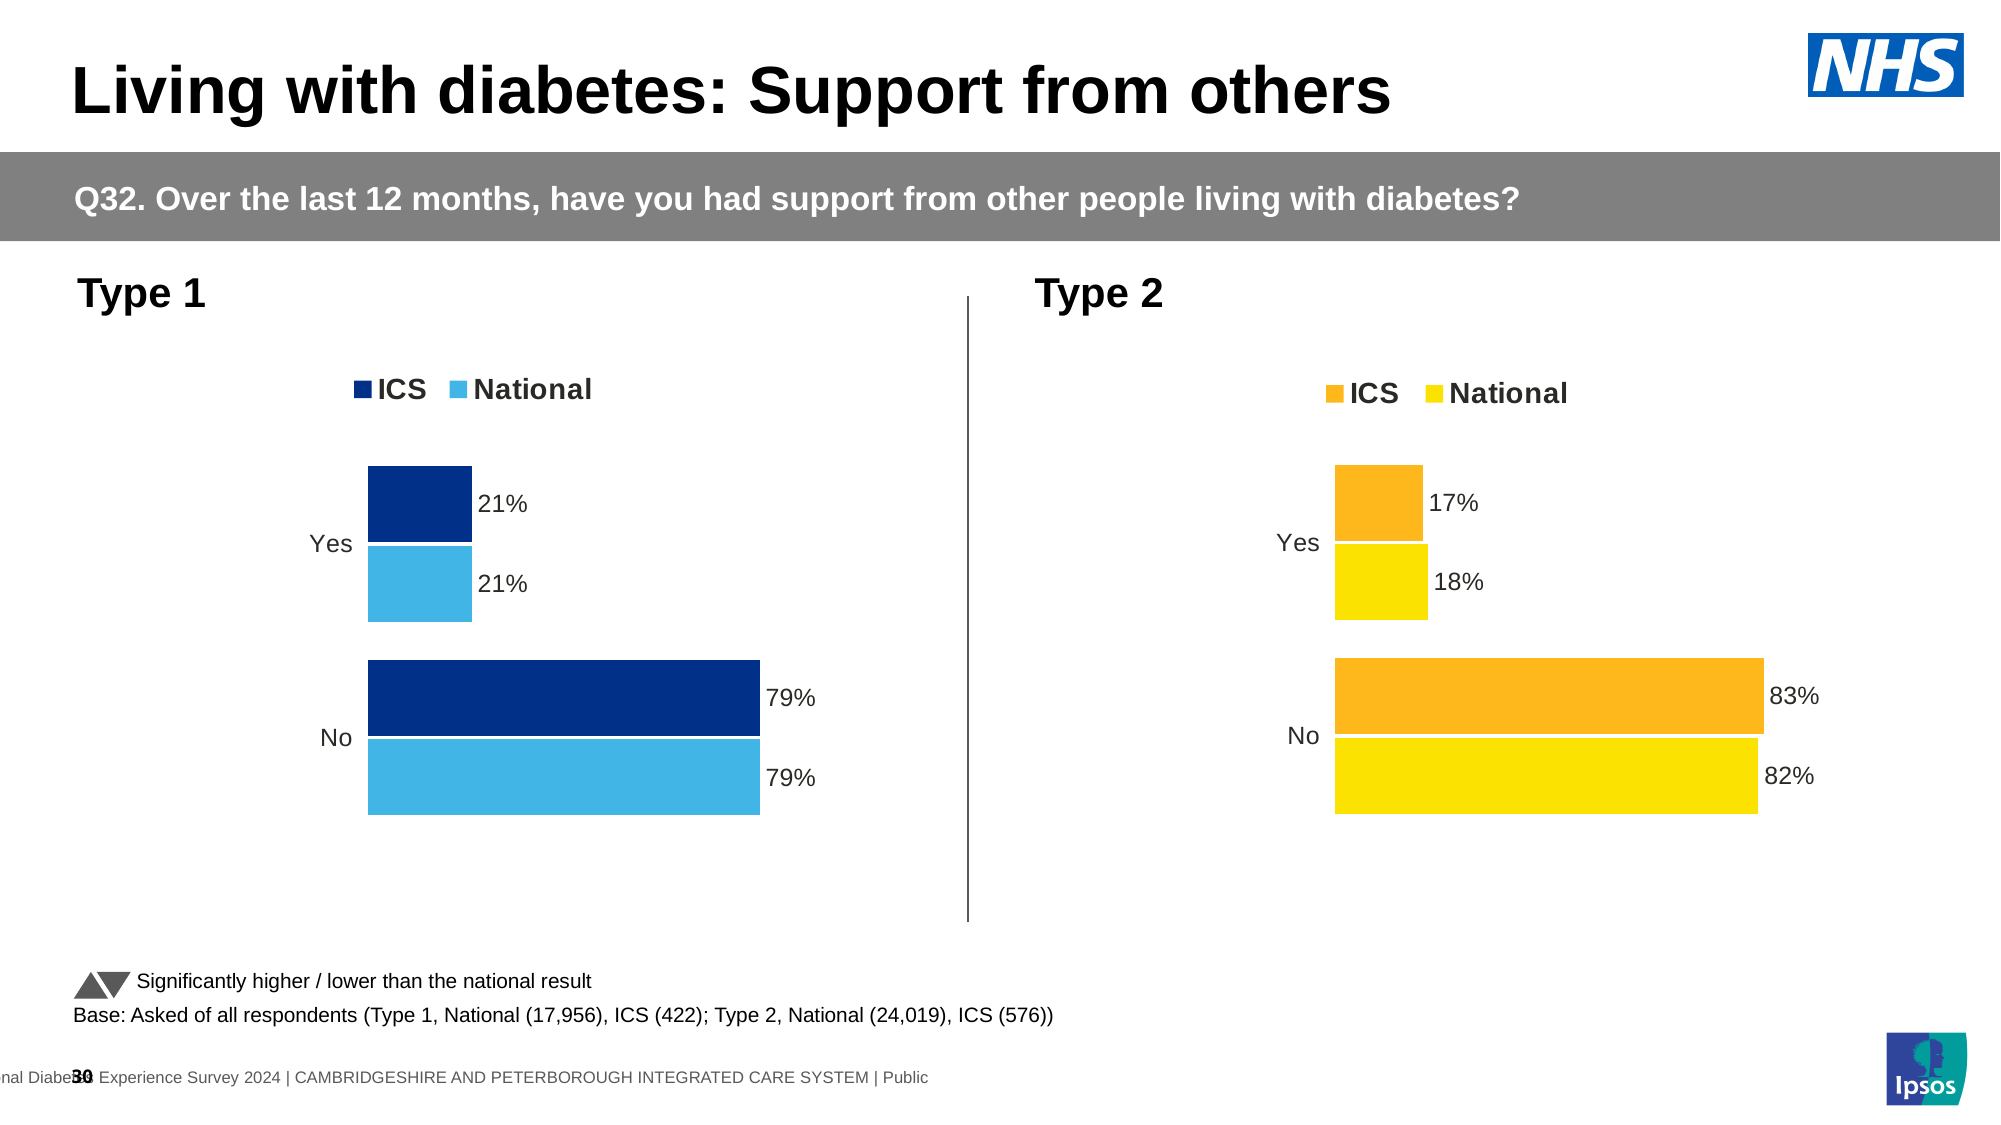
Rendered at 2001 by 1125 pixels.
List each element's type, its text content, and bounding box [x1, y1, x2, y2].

title Living with diabetes: Support from others [71, 32, 1809, 124]
table_header Significantly higher / lower than the national result [122, 963, 648, 1001]
text_box Q32. Over the last 12 months, have you had support from other people living with diabetes? [0, 152, 2000, 242]
text_box Type 1 [0, 265, 319, 316]
chart [96, 355, 969, 855]
picture [1807, 33, 1964, 97]
text_box [71, 970, 110, 1000]
text_box Type 2 [922, 265, 1276, 316]
text_box Base: Asked of all respondents (Type 1, National (17,956), ICS (422); Type 2, National (24,019), ICS (576)) [73, 1001, 1886, 1027]
chart [1053, 355, 1964, 855]
picture [1886, 1032, 1968, 1106]
slide_number 30 [71, 1030, 122, 1090]
text_box [94, 970, 122, 1001]
